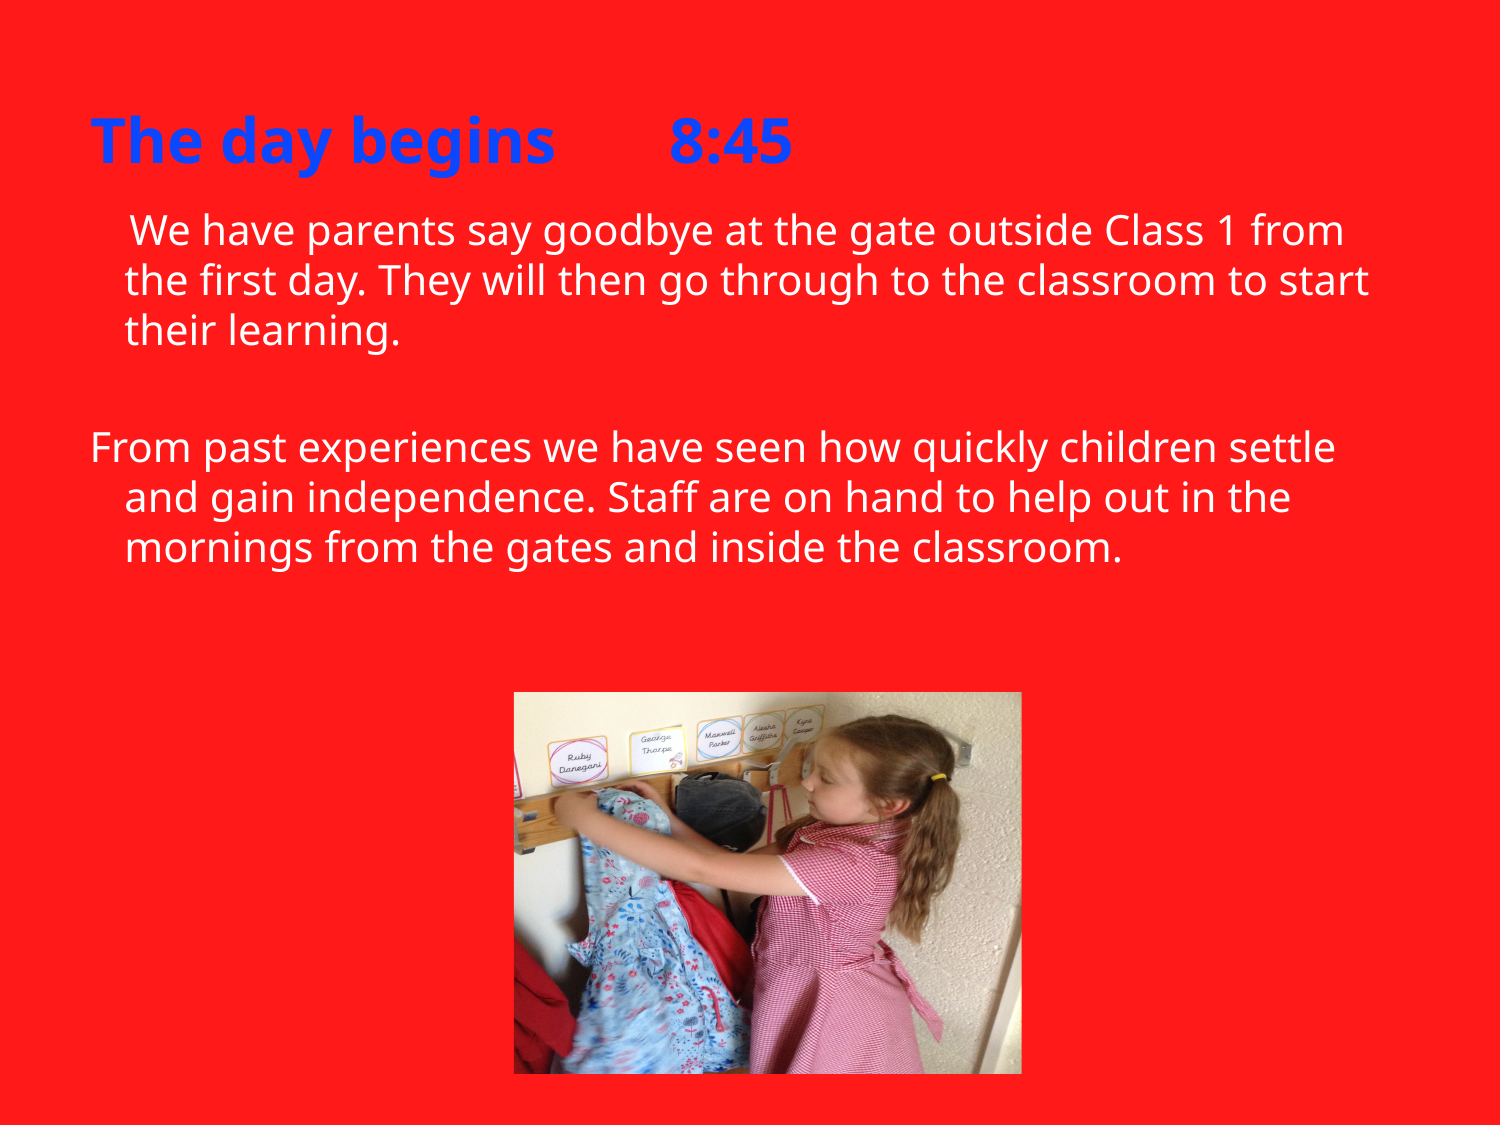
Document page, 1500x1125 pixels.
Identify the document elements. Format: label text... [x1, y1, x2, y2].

list We have parents say goodbye at the gate outside Class 1 from the first day. They will then go through to the classroom to start their learning. From past experiences we have seen how quickly children settle and gain independence. Staff are on hand to help out in the mornings from the gates and inside the classroom. [52, 196, 1426, 1017]
picture [513, 692, 1022, 1074]
title The day begins 8:45 [74, 44, 1426, 196]
